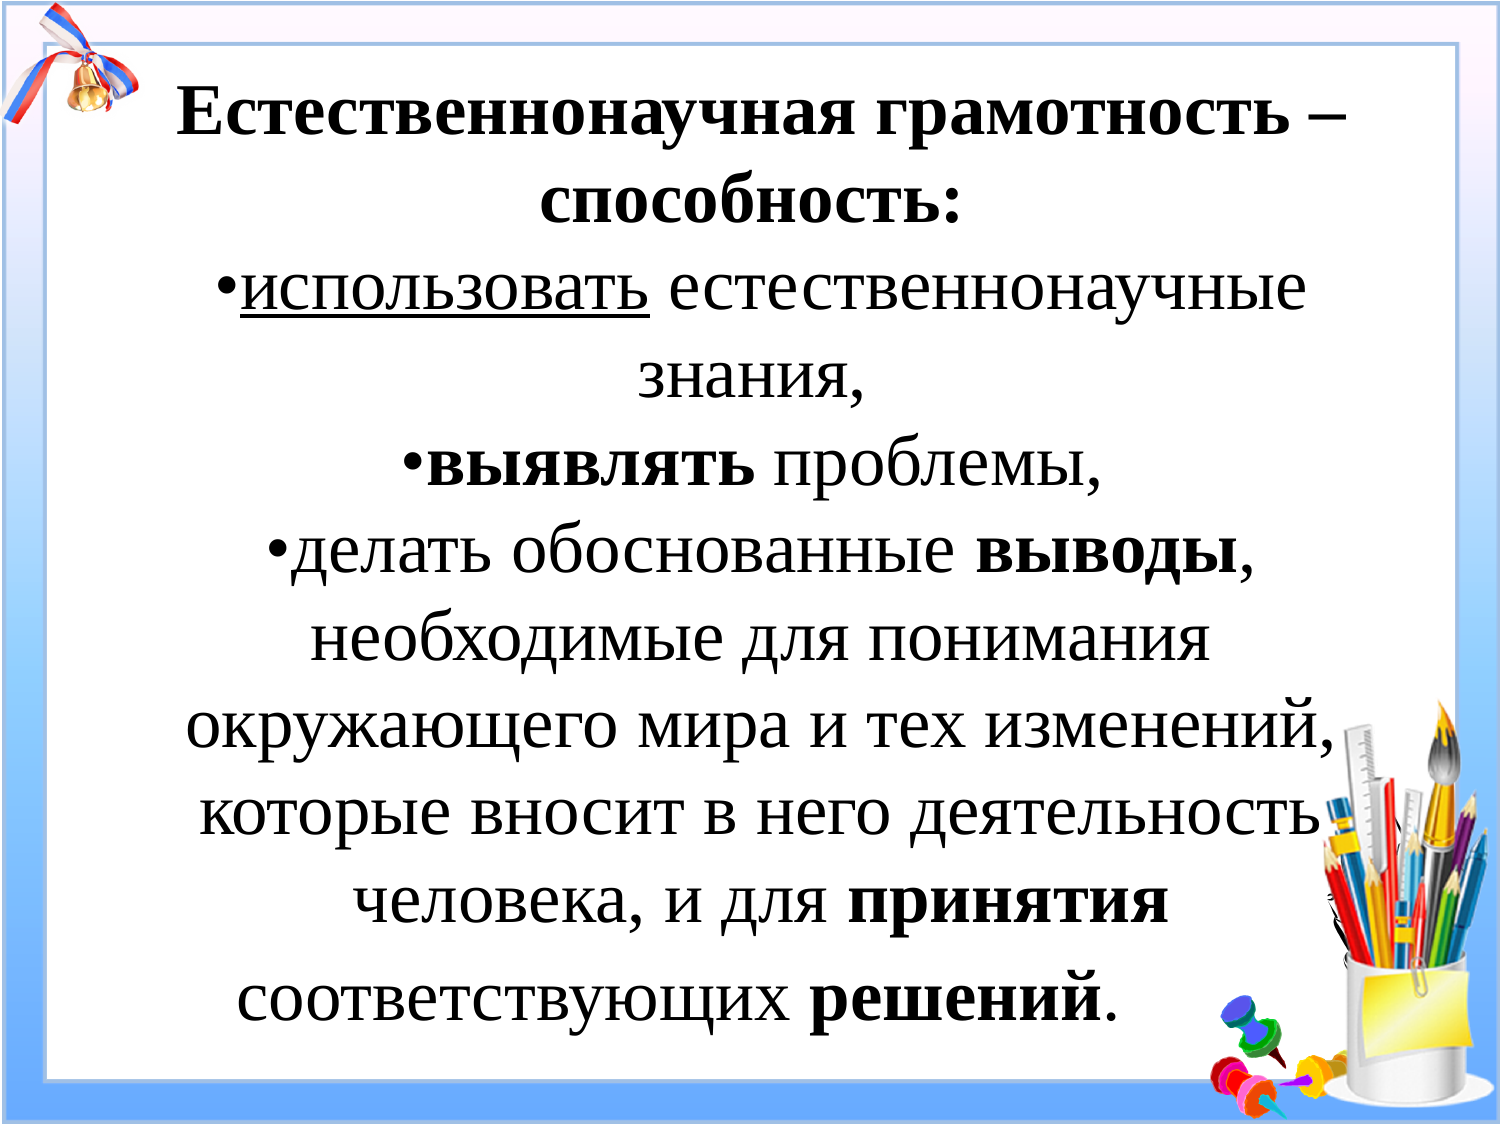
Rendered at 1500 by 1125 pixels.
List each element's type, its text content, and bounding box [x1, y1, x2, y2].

picture [0, 0, 1500, 1125]
title Естественнонаучная грамотность – способность: •использовать естественнонаучные знания, •выявлять проблемы, •делать обоснованные выводы, необходимые для понимания окружающего мира и тех изменений, которые вносит в него деятельность человека, и для принятия соответствующих решений. [123, 493, 1399, 1125]
